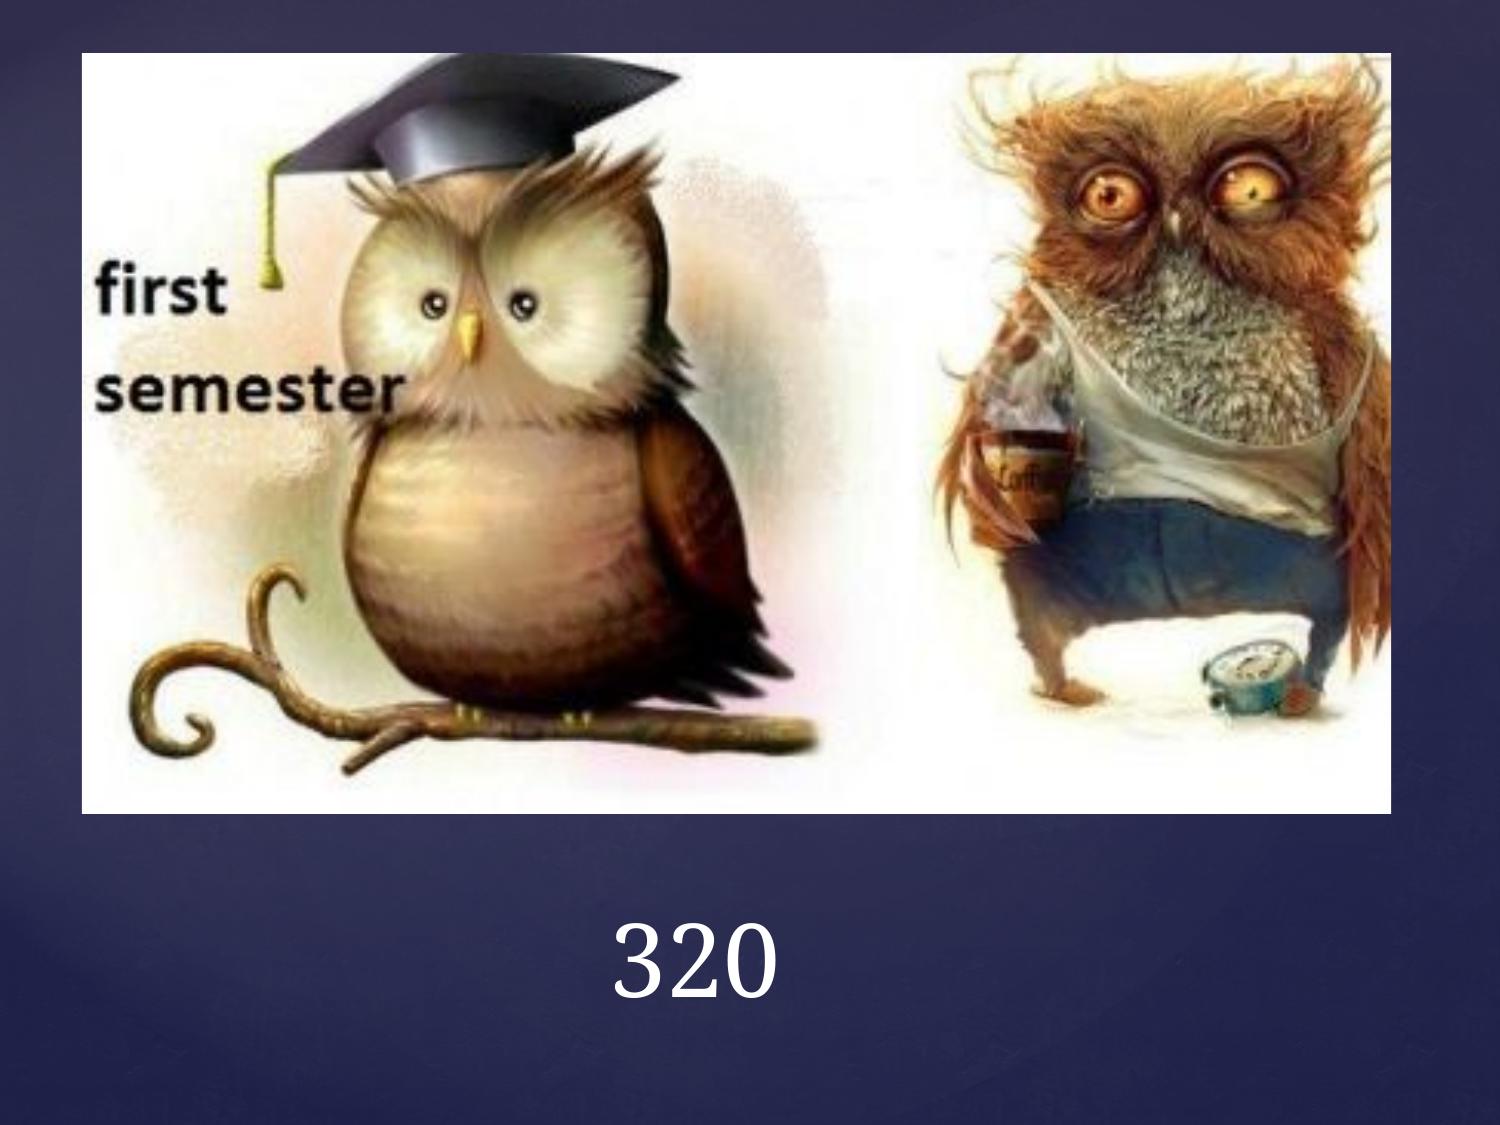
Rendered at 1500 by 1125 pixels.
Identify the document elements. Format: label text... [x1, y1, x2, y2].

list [81, 53, 1392, 814]
title 320 [594, 875, 851, 1025]
